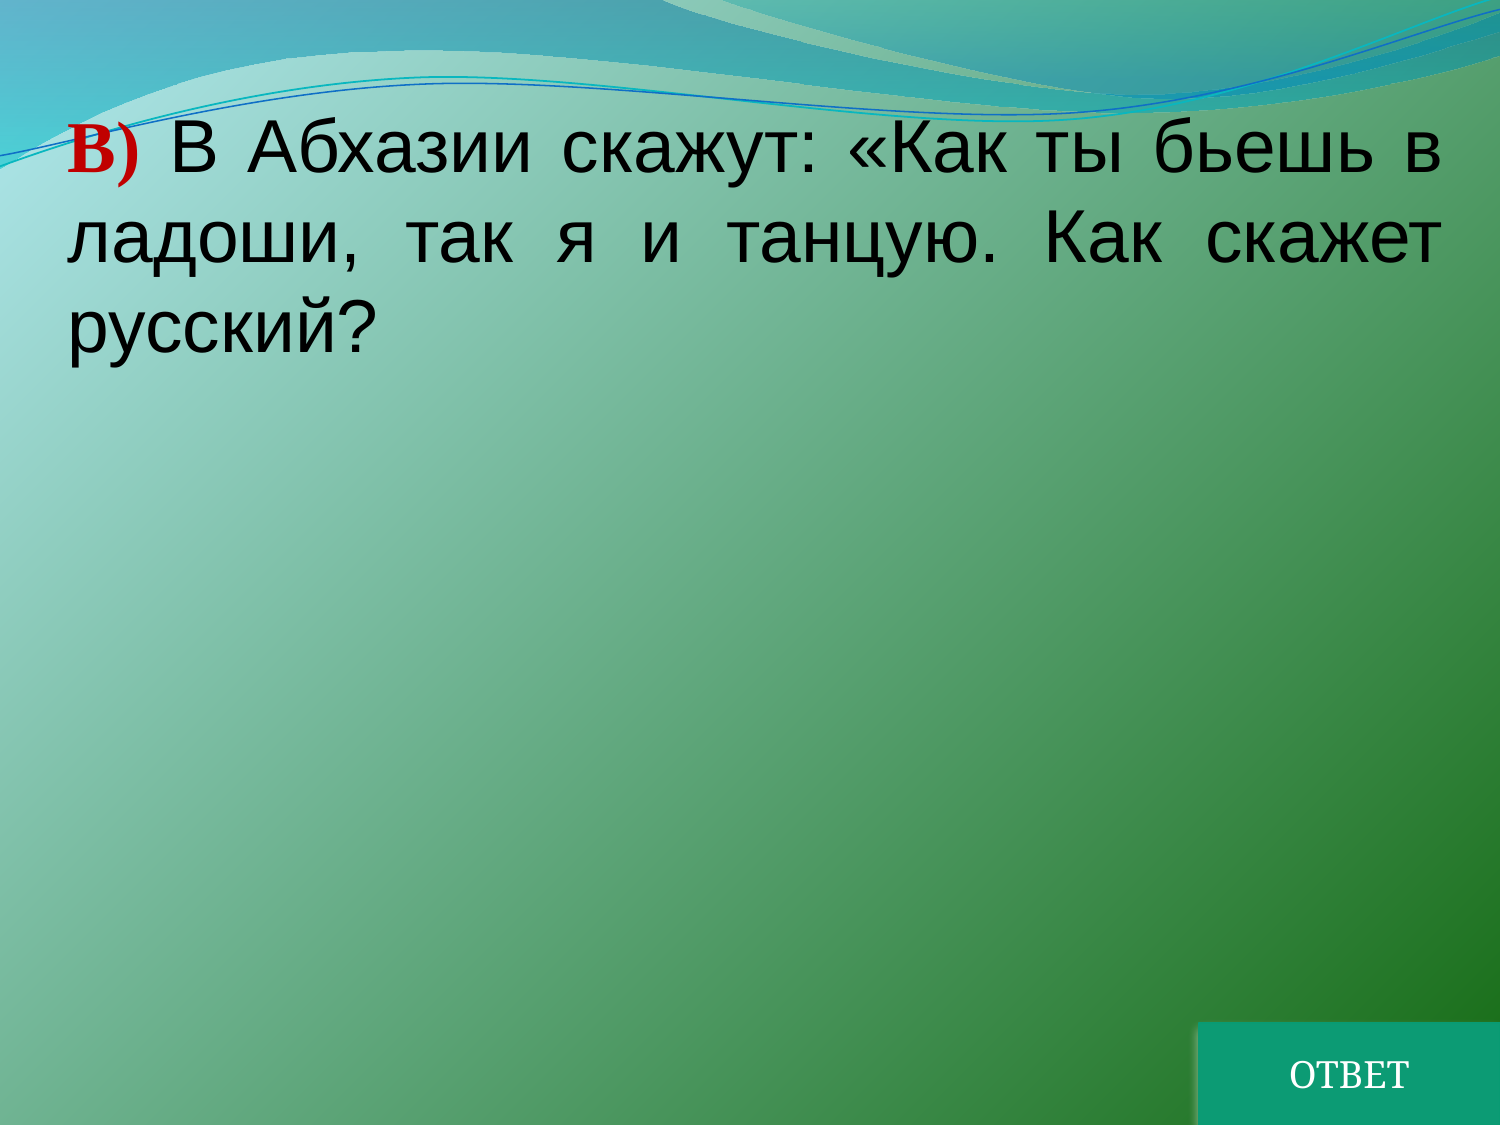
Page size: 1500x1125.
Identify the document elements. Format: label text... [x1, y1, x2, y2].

text_box В) В Абхазии скажут: «Как ты бьешь в ладоши, так я и танцую. Как скажет русский? [53, 90, 1459, 640]
text_box ОТВЕТ [1198, 1022, 1500, 1125]
